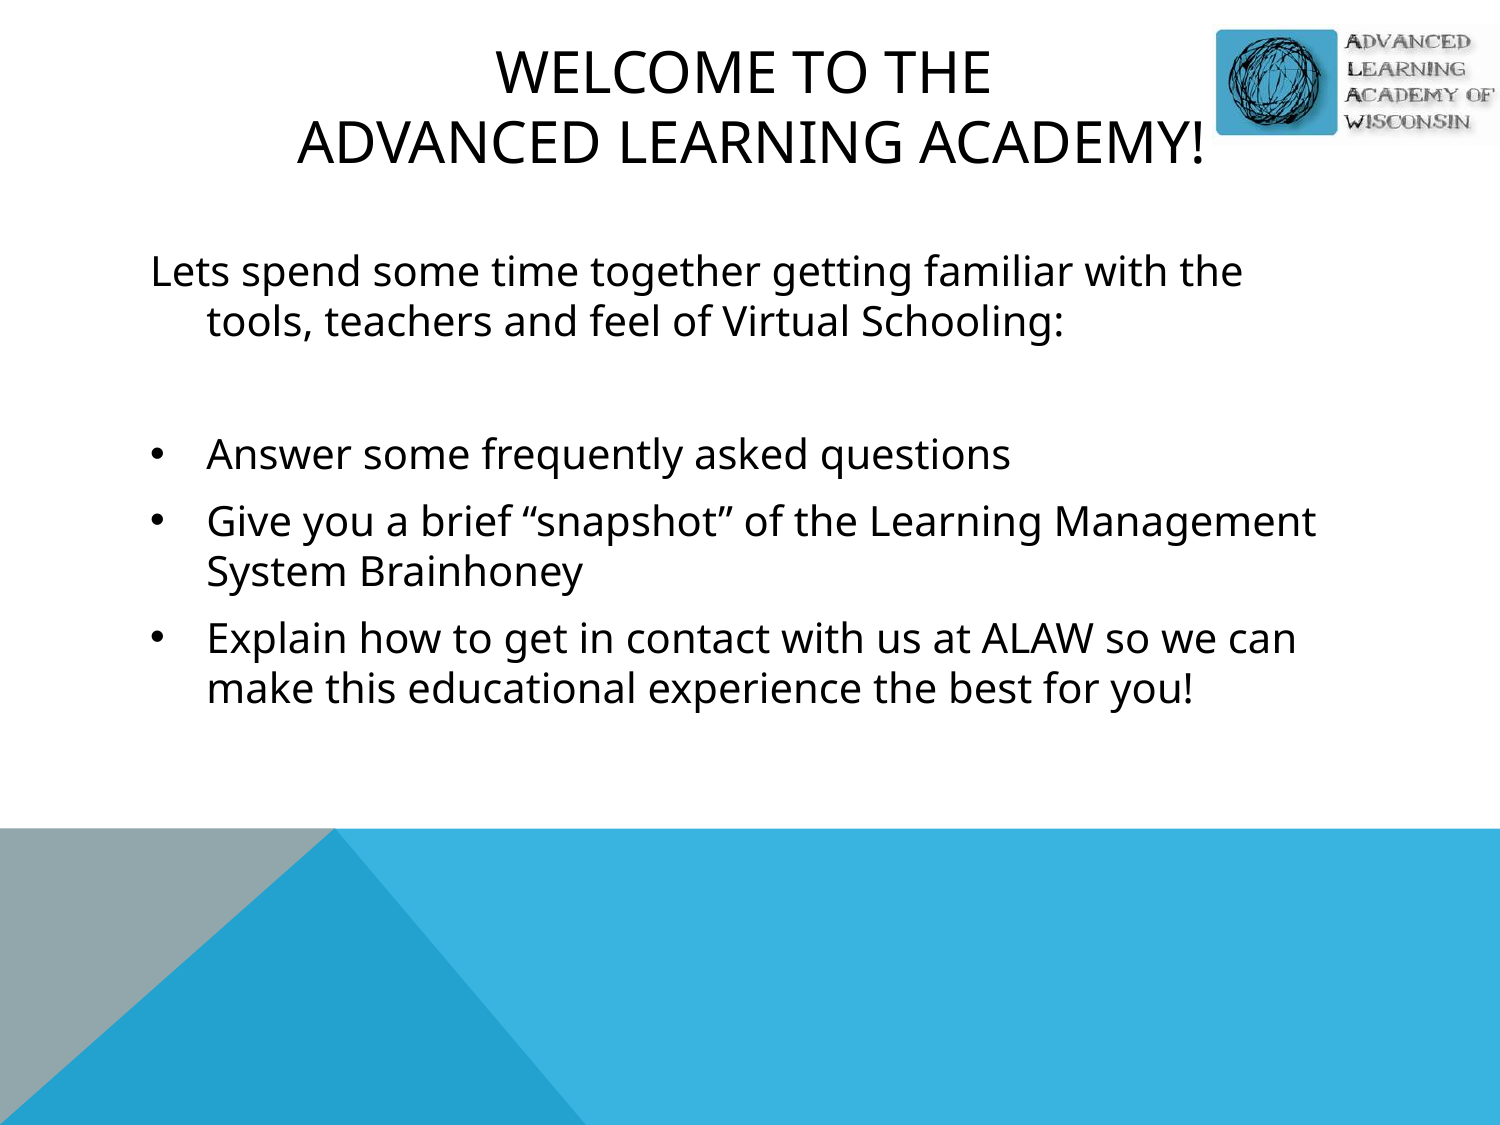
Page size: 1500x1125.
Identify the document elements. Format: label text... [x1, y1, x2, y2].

title Welcome to the Advanced Learning Academy! [135, 60, 1208, 150]
list Lets spend some time together getting familiar with the tools, teachers and feel of Virtual Schooling: Answer some frequently asked questions Give you a brief “snapshot” of the Learning Management System Brainhoney Explain how to get in contact with us at ALAW so we can make this educational experience the best for you! [135, 180, 1369, 768]
picture [1212, 24, 1500, 147]
